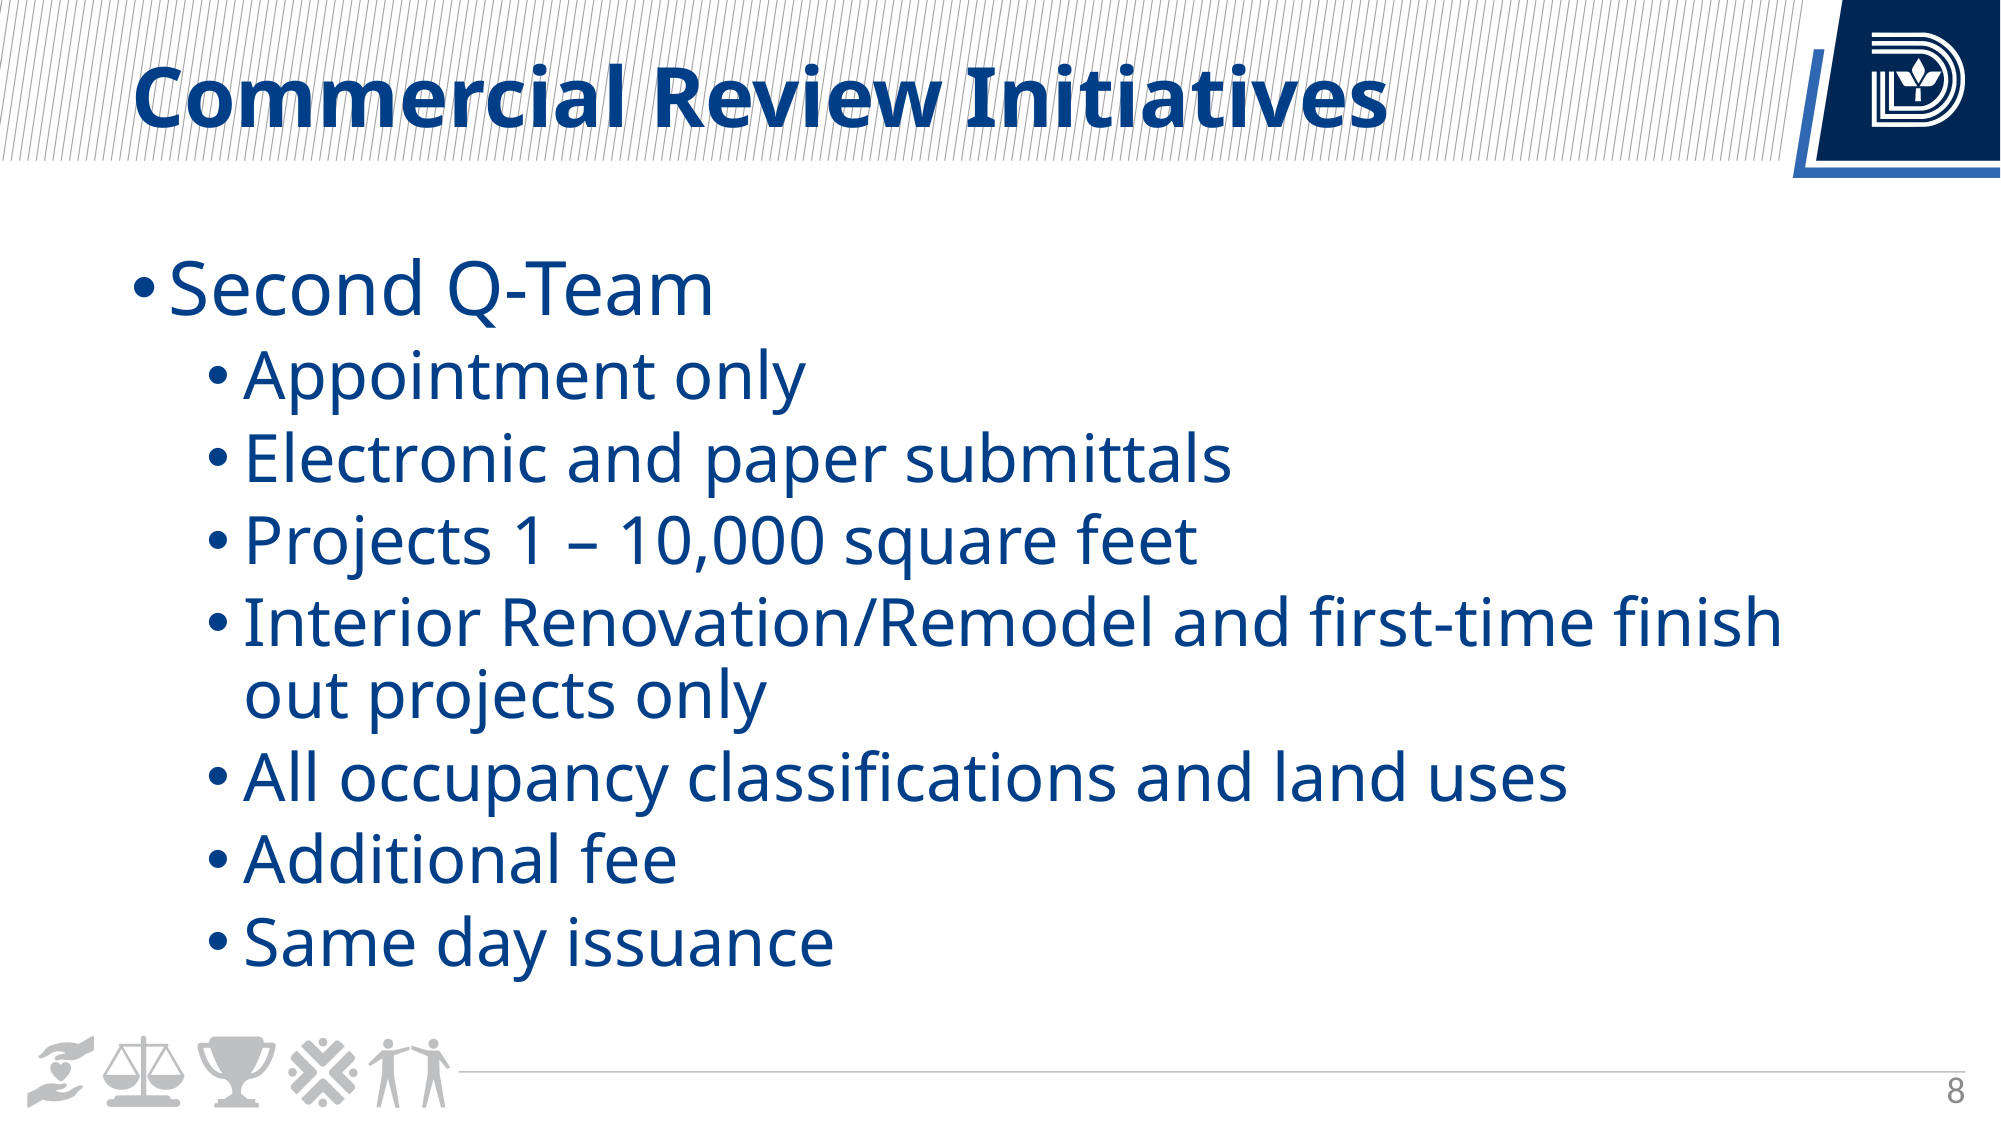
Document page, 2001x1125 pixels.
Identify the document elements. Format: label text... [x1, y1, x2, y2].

list Commercial Review Initiatives [116, 47, 1505, 164]
list Second Q-Team Appointment only Electronic and paper submittals Projects 1 – 10,000 square feet Interior Renovation/Remodel and first-time finish out projects only All occupancy classifications and land uses Additional fee Same day issuance [116, 243, 1879, 1000]
slide_number 8 [1530, 1058, 1981, 1119]
picture [0, 0, 2001, 1125]
